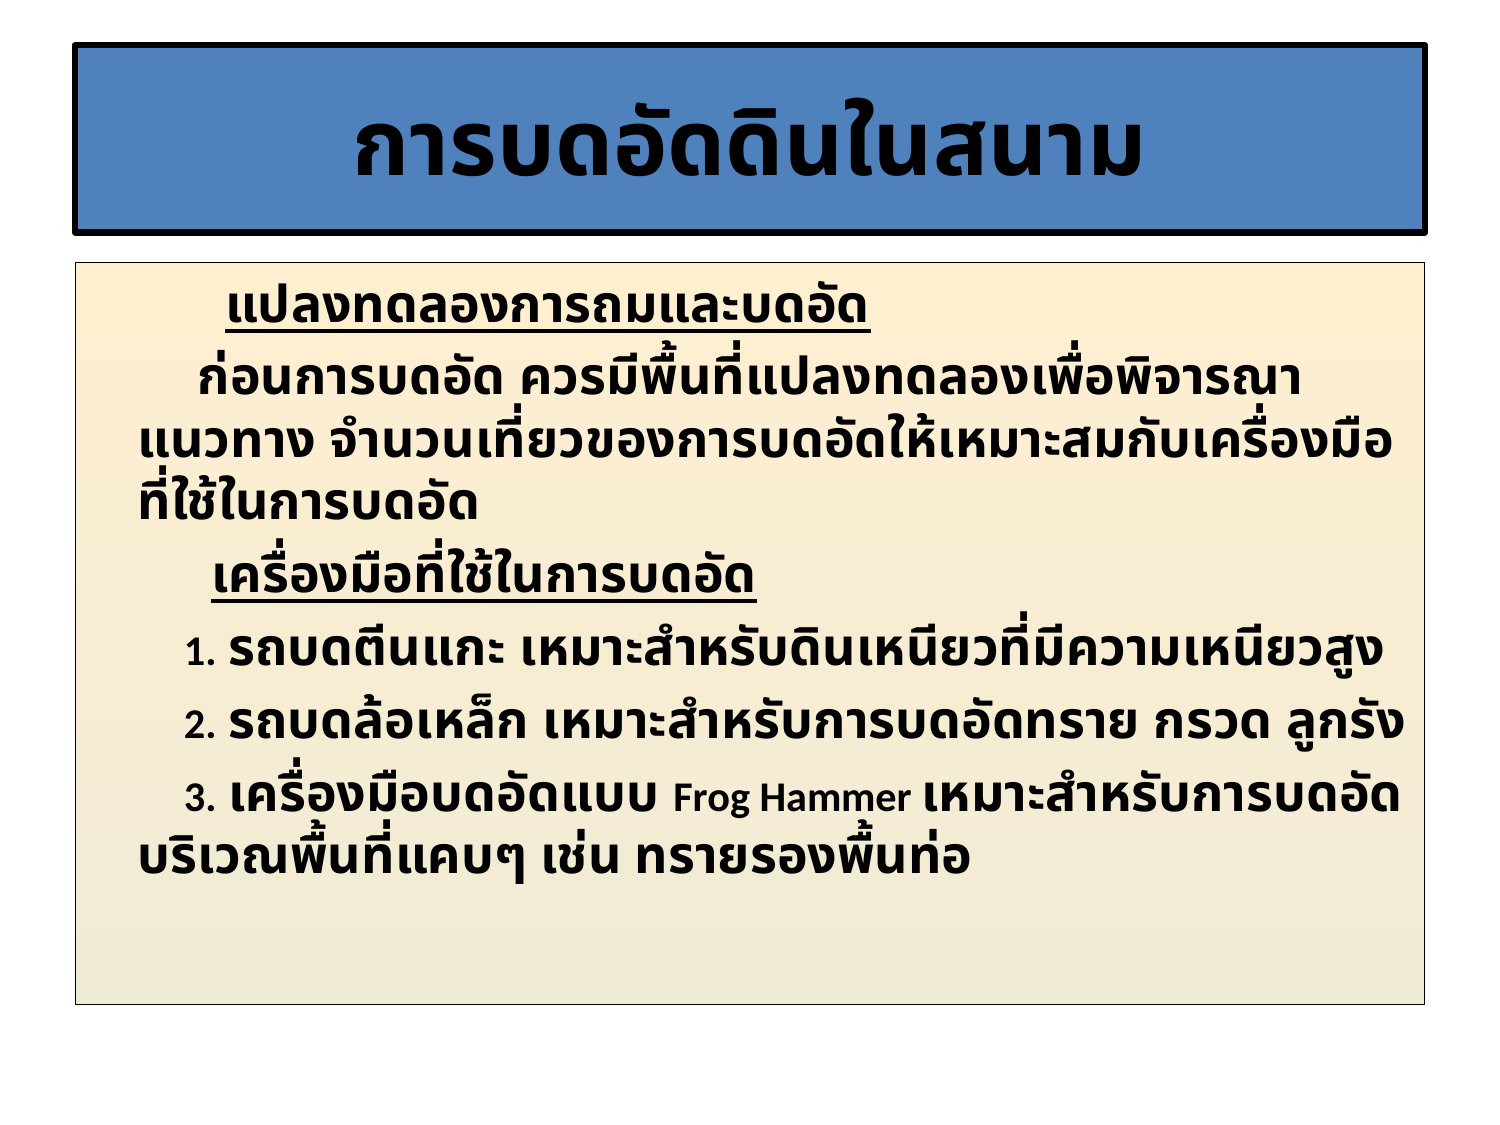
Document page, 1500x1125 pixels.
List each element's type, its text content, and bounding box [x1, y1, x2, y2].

title การบดอัดดินในสนาม [75, 45, 1425, 233]
list แปลงทดลองการถมและบดอัด ก่อนการบดอัด ควรมีพื้นที่แปลงทดลองเพื่อพิจารณาแนวทาง จำนวนเที่ยวของการบดอัดให้เหมาะสมกับเครื่องมือที่ใช้ในการบดอัด เครื่องมือที่ใช้ในการบดอัด 1. รถบดตีนแกะ เหมาะสำหรับดินเหนียวที่มีความเหนียวสูง 2. รถบดล้อเหล็ก เหมาะสำหรับการบดอัดทราย กรวด ลูกรัง 3. เครื่องมือบดอัดแบบ Frog Hammer เหมาะสำหรับการบดอัดบริเวณพื้นที่แคบๆ เช่น ทรายรองพื้นท่อ [75, 262, 1425, 1005]
